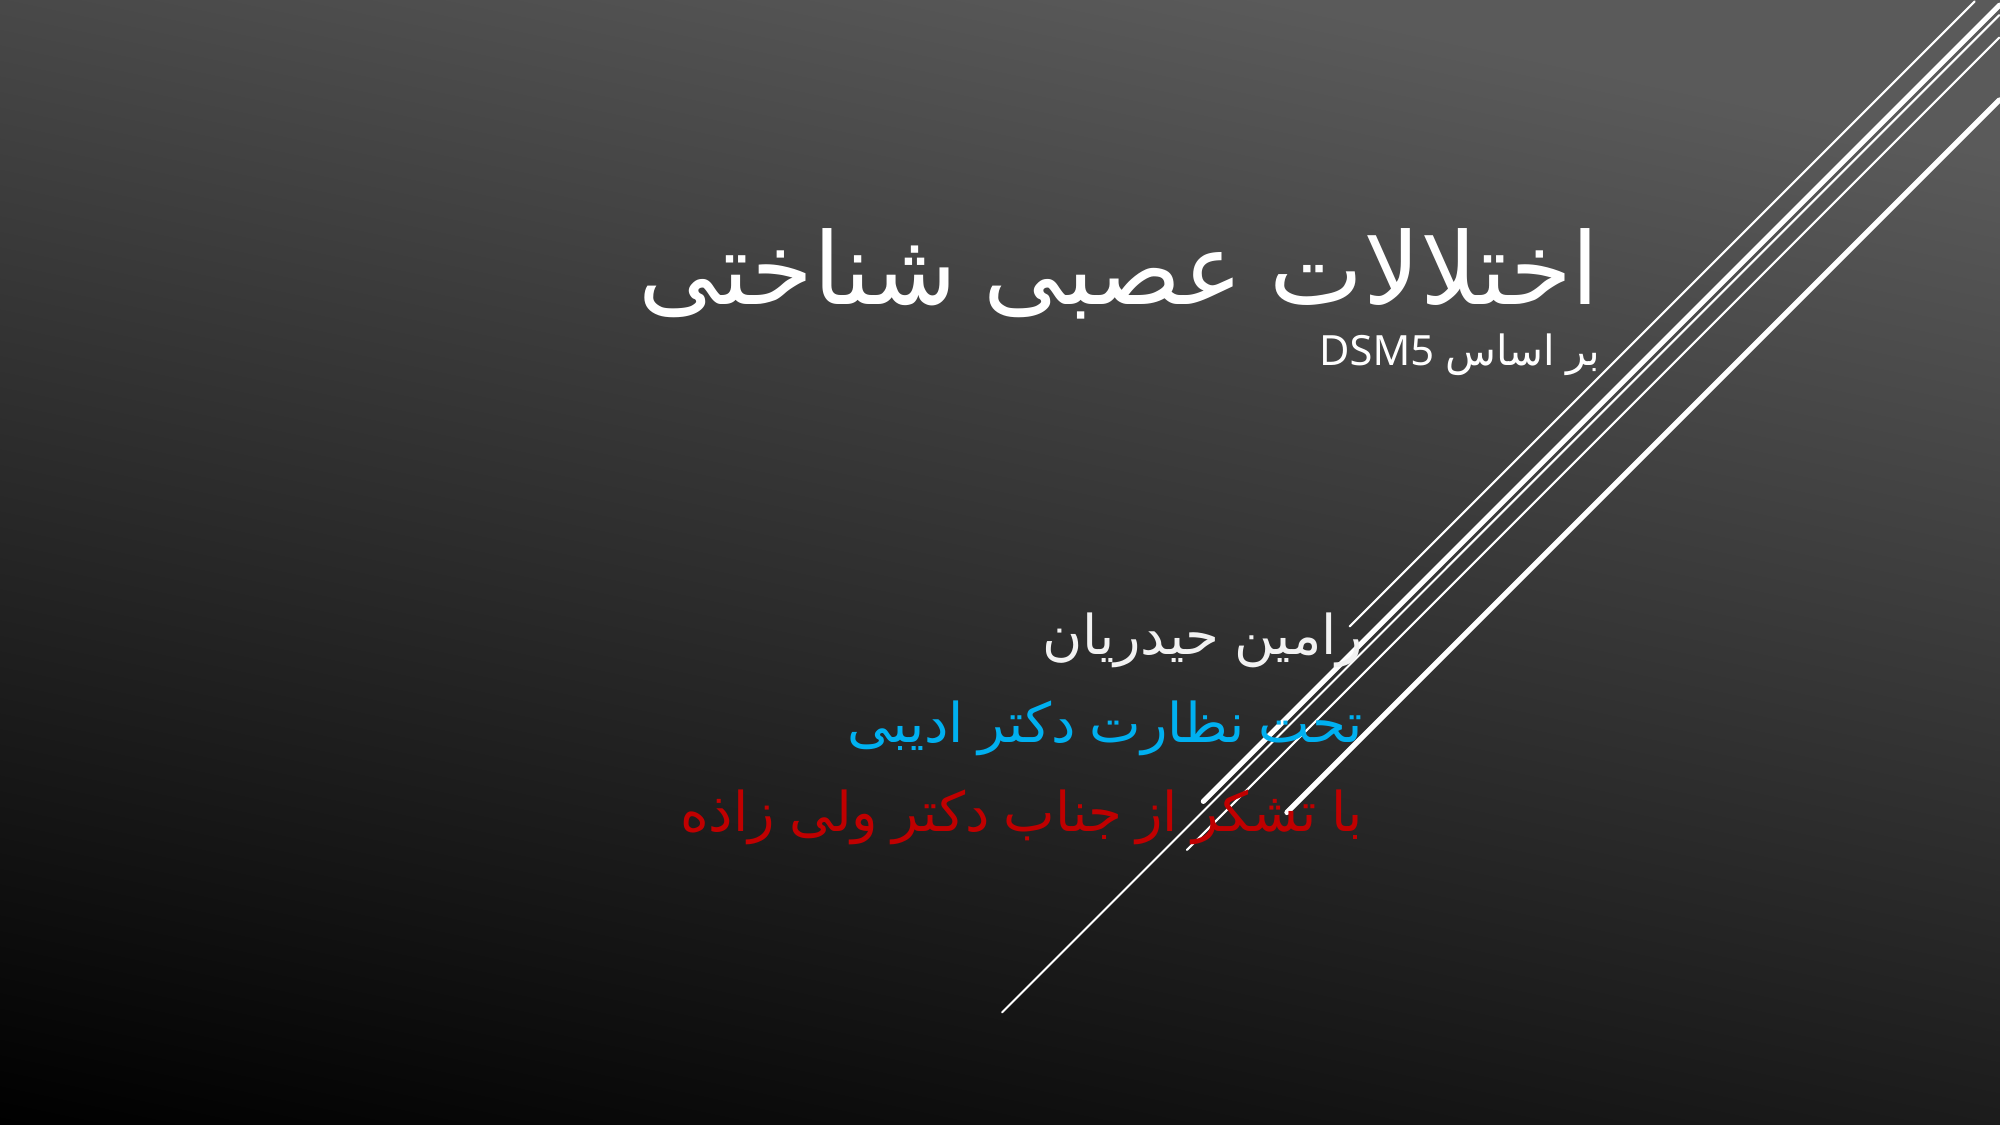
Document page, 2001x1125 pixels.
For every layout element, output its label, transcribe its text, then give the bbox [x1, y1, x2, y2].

title اختلالات عصبی شناختی بر اساس DSM5 [459, 0, 1616, 382]
subtitle رامین حیدریان تحت نظارت دکتر ادیبی با تشکر از جناب دکتر ولی زاذه [631, 592, 1379, 854]
